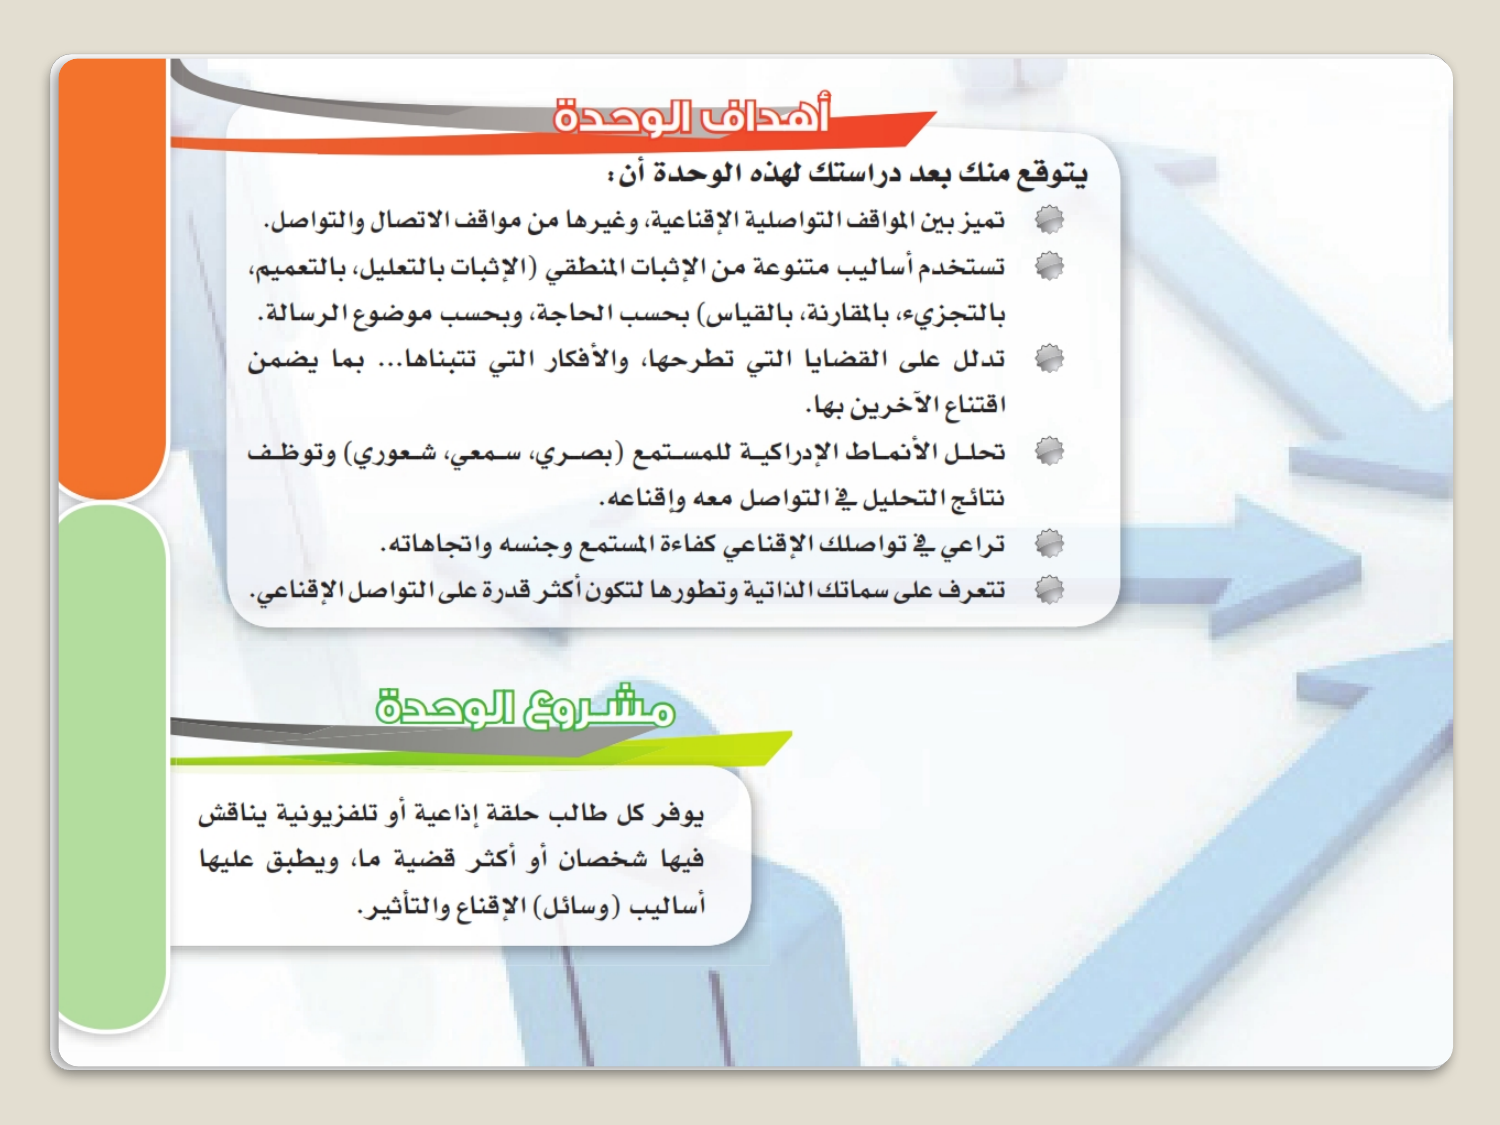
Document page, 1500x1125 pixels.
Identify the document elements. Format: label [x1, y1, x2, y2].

list [58, 58, 1454, 1067]
